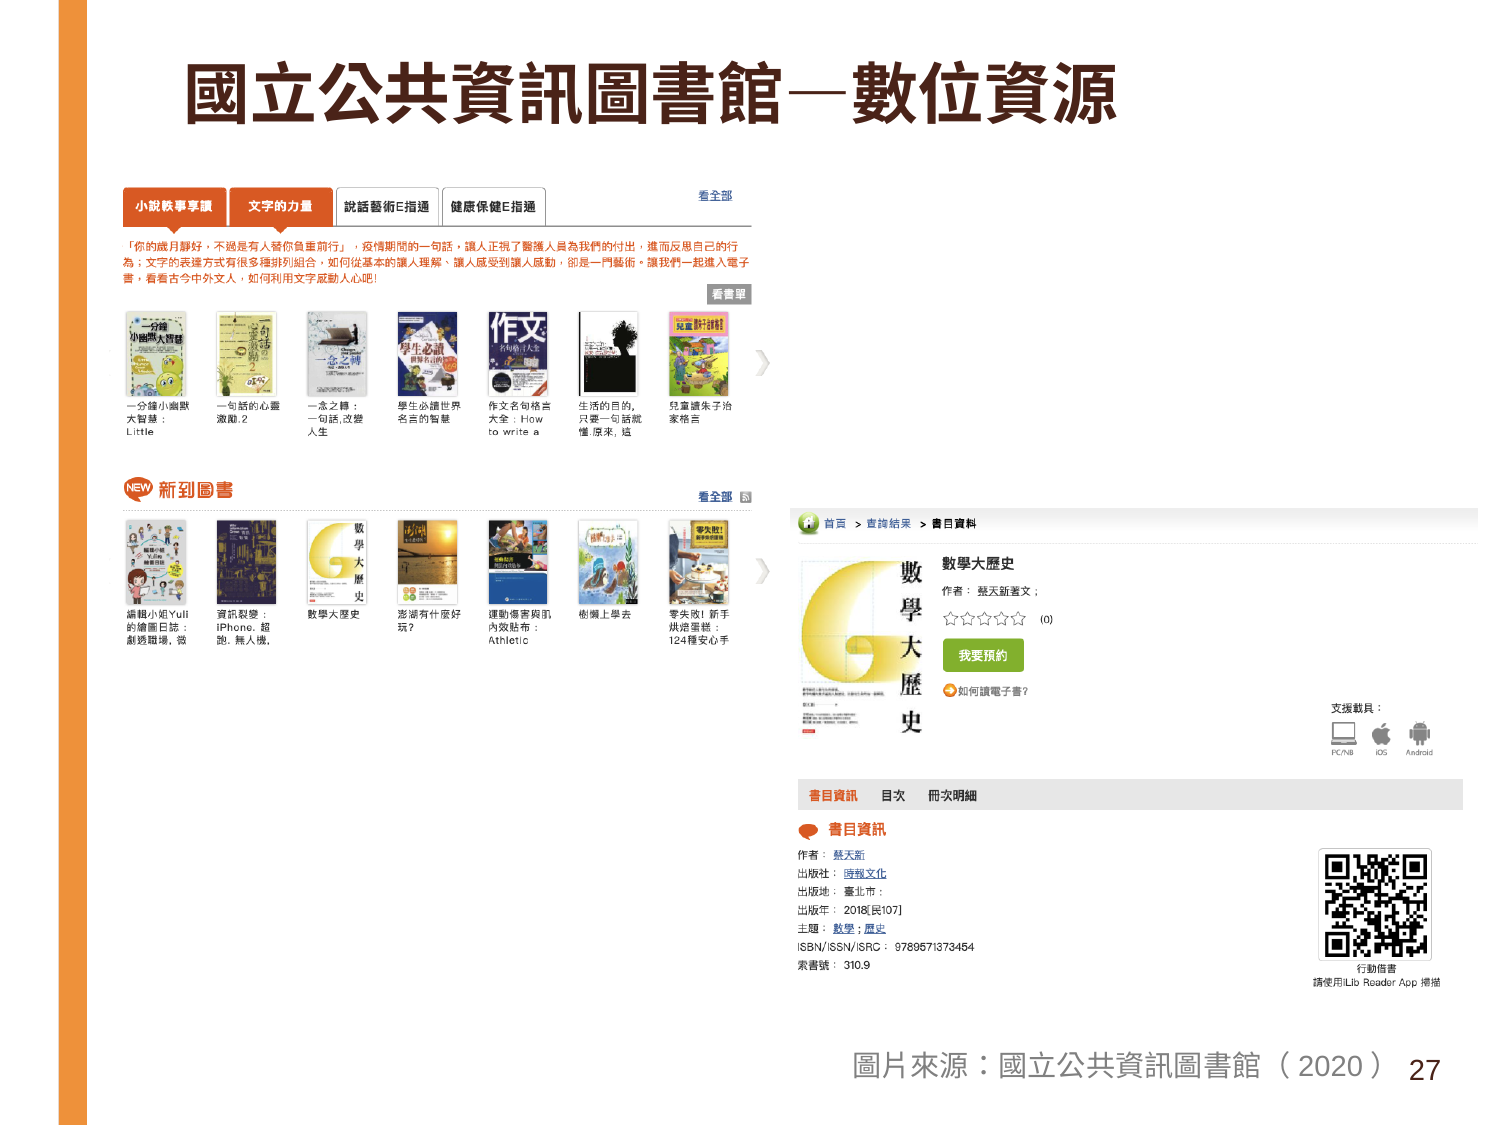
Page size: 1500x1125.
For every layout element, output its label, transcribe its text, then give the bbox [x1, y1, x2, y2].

slide_number 27 [1259, 1035, 1457, 1102]
picture [109, 178, 1478, 1000]
text_box 圖片來源：國立公共資訊圖書館（2020） [837, 1040, 1414, 1090]
title 國立公共資訊圖書館—數位資源 [168, 53, 1351, 168]
